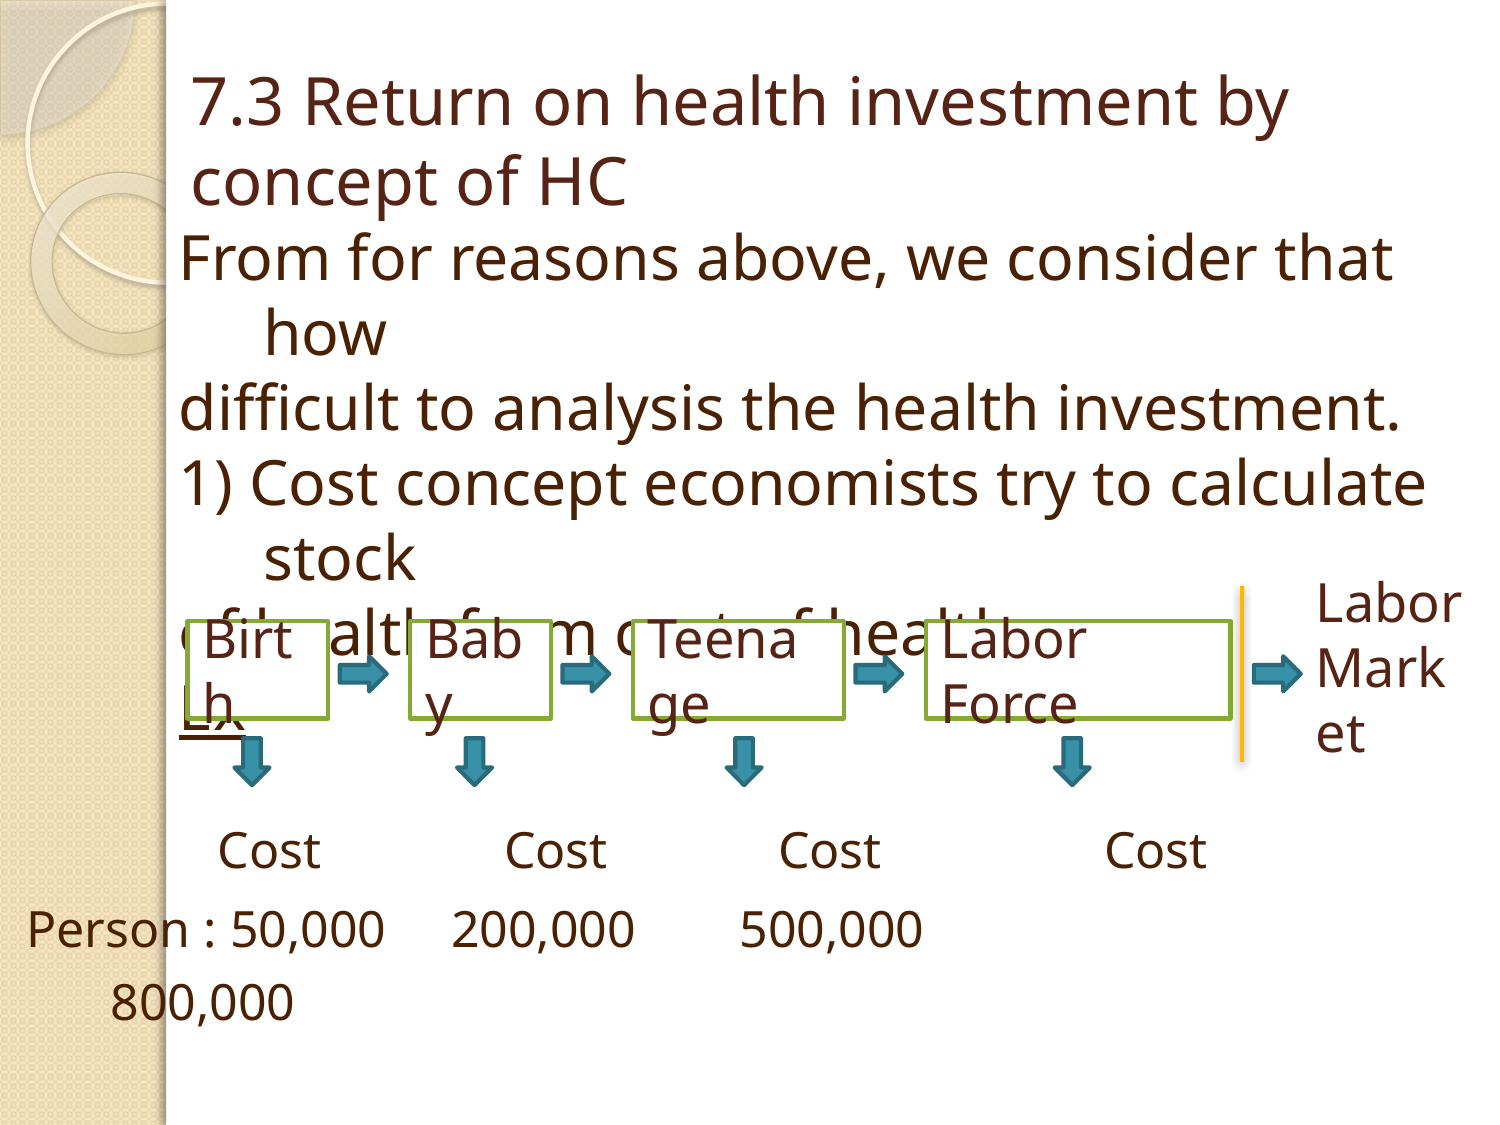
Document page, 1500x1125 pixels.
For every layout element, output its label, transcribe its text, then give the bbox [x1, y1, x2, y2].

text_box Labor Force [924, 619, 1233, 721]
text_box Cost Cost Cost Cost [163, 811, 1395, 887]
text_box [1052, 736, 1092, 788]
text_box [455, 736, 495, 788]
text_box Teenage [631, 619, 846, 721]
text_box [724, 736, 764, 788]
text_box From for reasons above, we consider that how difficult to analysis the health investment. 1) Cost concept economists try to calculate stock of health from cost of health care. Ex [163, 211, 1489, 751]
text_box Baby [408, 619, 553, 721]
text_box [232, 736, 272, 788]
text_box [1281, 685, 1293, 694]
text_box [560, 654, 612, 694]
title 7.3 Return on health investment by concept of HC [175, 45, 1466, 211]
text_box [337, 654, 389, 694]
text_box Person : 50,000 200,000 500,000 800,000 [11, 890, 1243, 1041]
text_box [853, 654, 905, 694]
text_box Birth [185, 619, 330, 721]
text_box [1251, 654, 1301, 671]
text_box Labor Market [1300, 617, 1489, 715]
